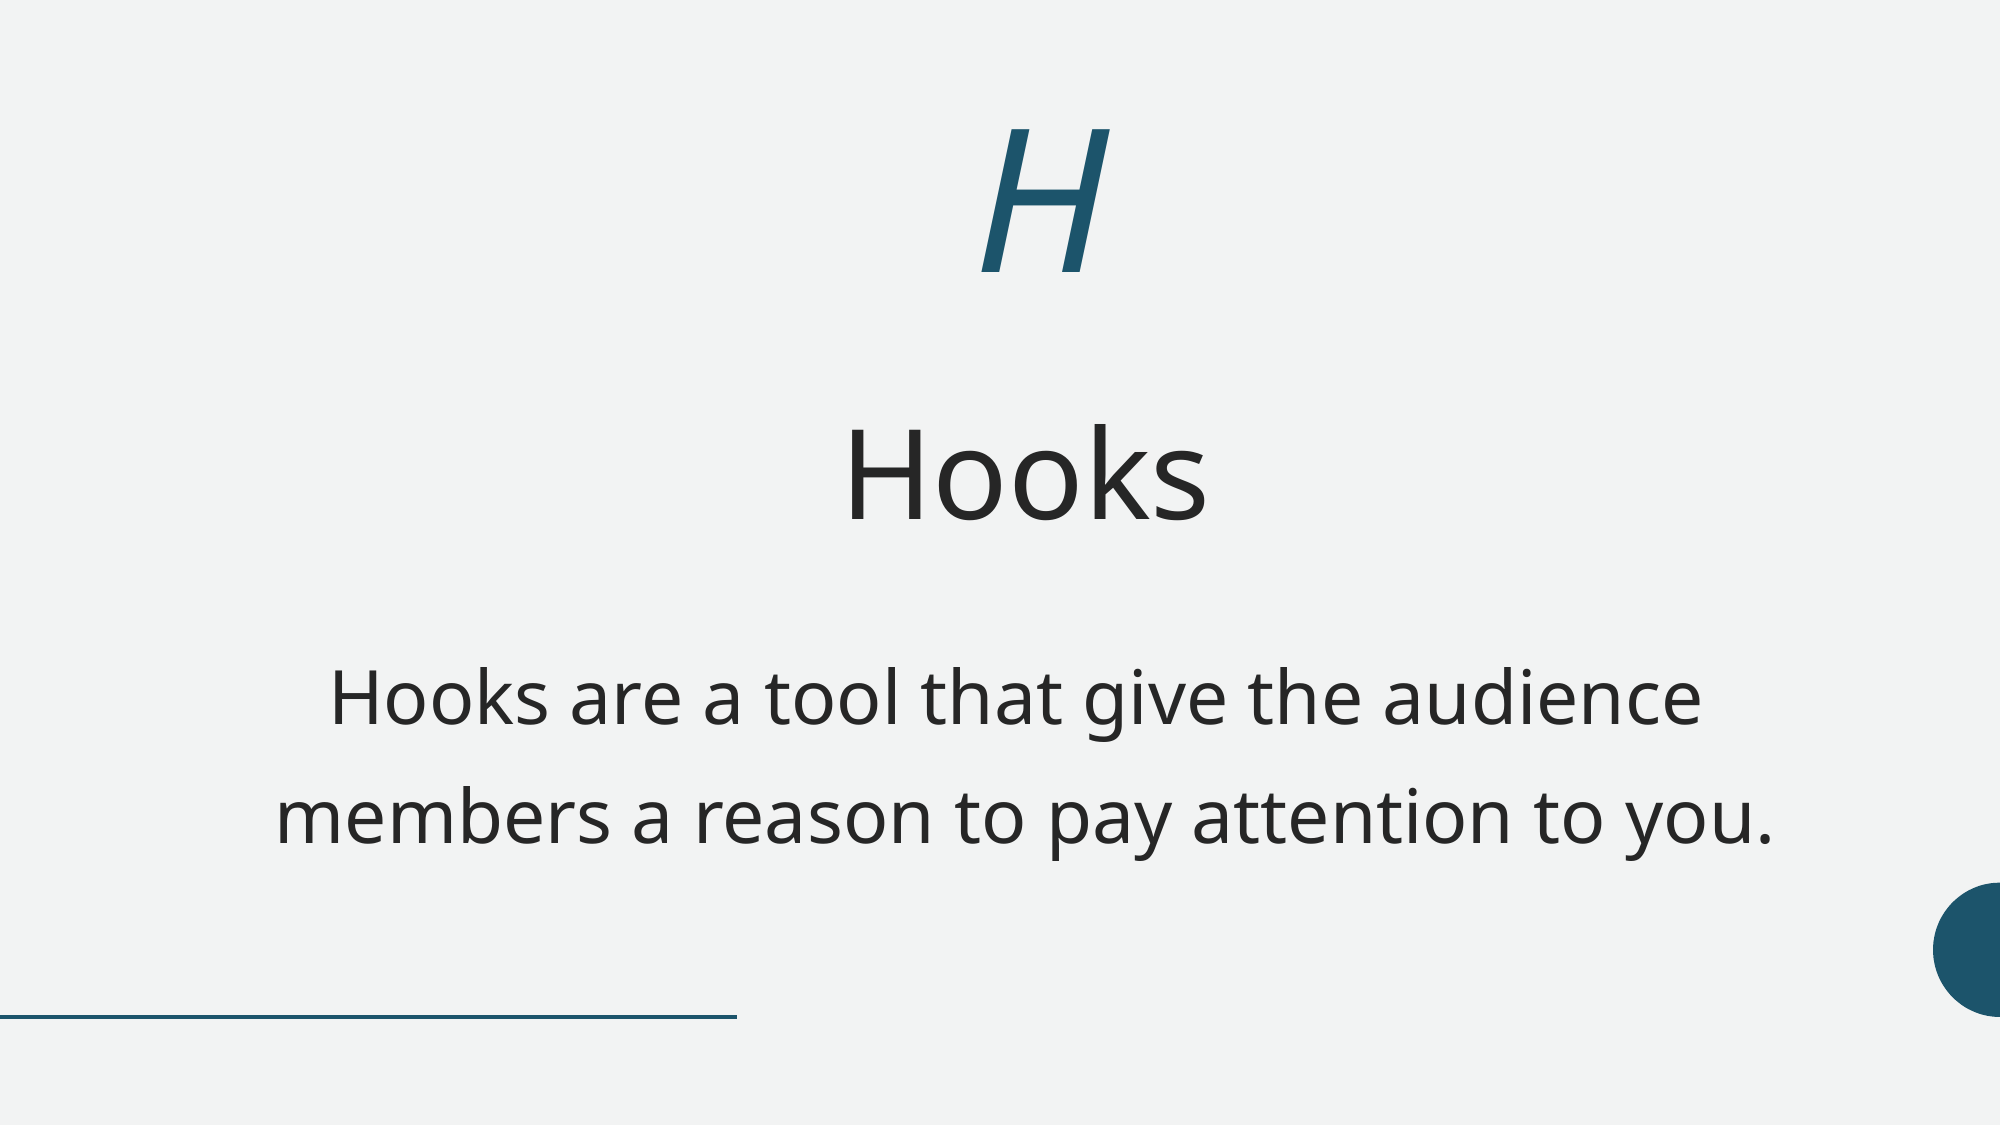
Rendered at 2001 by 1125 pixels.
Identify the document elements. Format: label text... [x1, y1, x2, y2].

list Hooks Hooks are a tool that give the audience members a reason to pay attention to you. [238, 369, 1814, 936]
title H [125, 91, 1125, 905]
